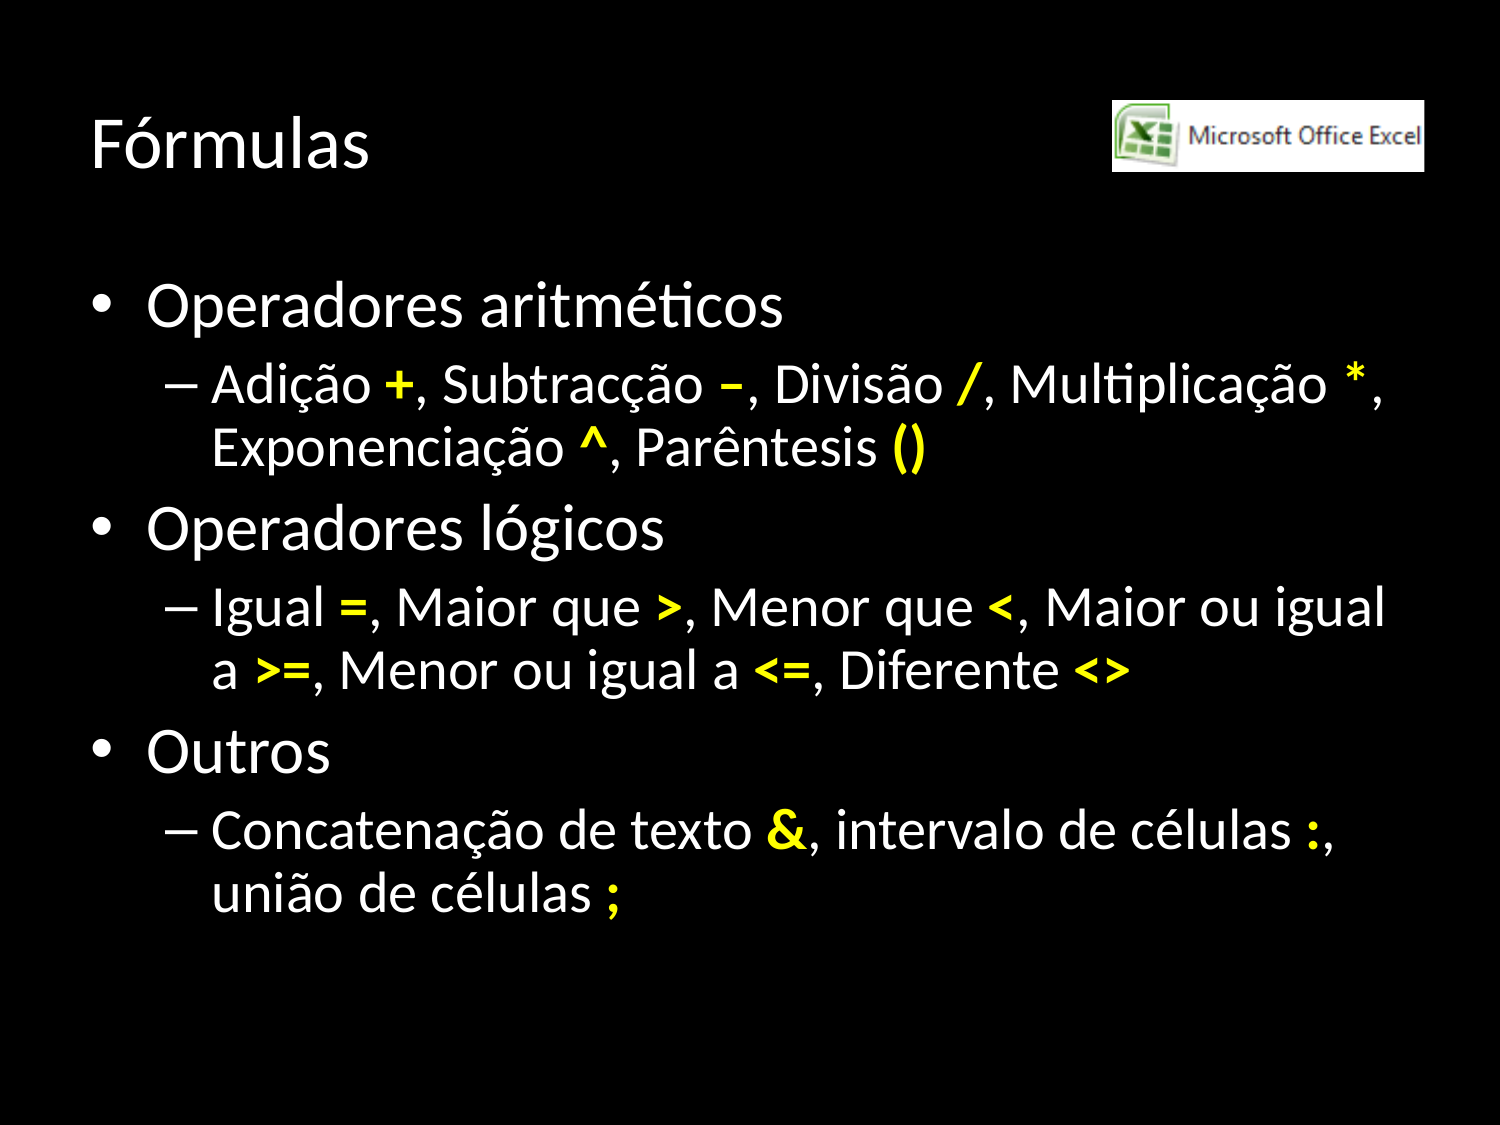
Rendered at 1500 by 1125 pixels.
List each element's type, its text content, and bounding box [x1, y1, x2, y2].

picture [1111, 100, 1425, 173]
list Operadores aritméticos Adição +, Subtracção –, Divisão /, Multiplicação *, Exponenciação ^, Parêntesis () Operadores lógicos Igual =, Maior que >, Menor que <, Maior ou igual a >=, Menor ou igual a <=, Diferente <> Outros Concatenação de texto &, intervalo de células :, união de células ; [74, 262, 1426, 1006]
title Fórmulas [74, 44, 1426, 233]
